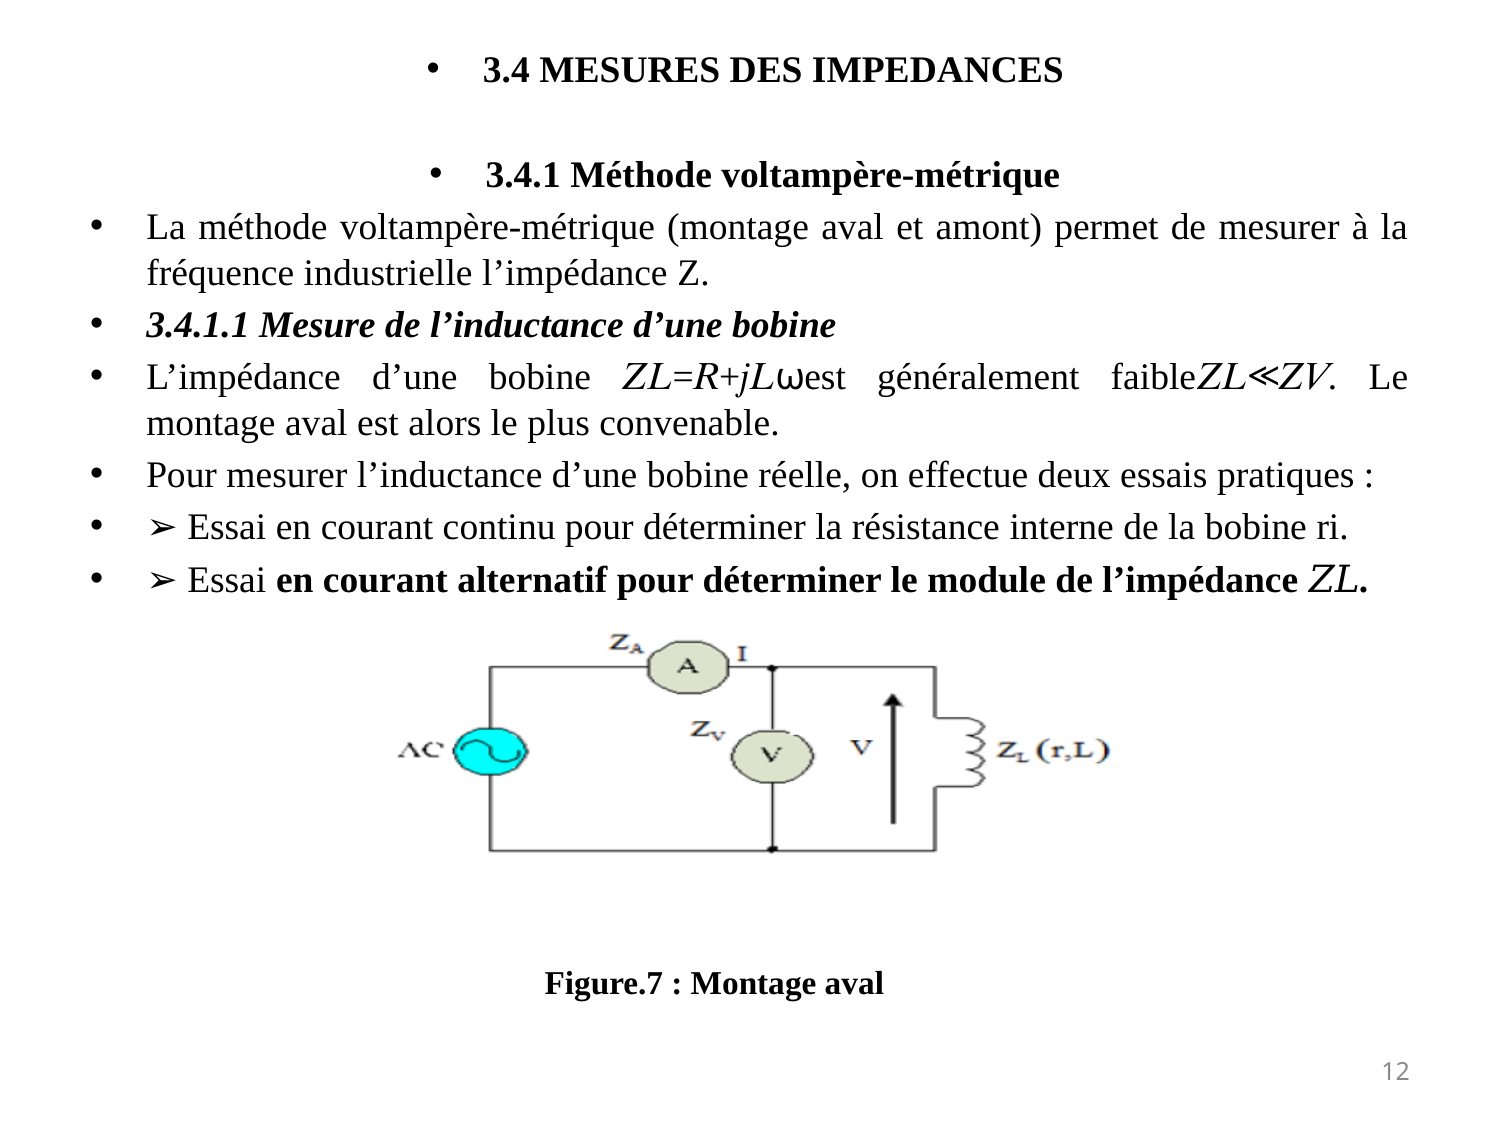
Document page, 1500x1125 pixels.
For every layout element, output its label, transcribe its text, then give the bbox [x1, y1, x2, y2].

slide_number 12 [1074, 1042, 1425, 1103]
picture [366, 624, 1134, 876]
title Figure.7 : Montage aval [474, 937, 963, 1025]
list 3.4 MESURES DES IMPEDANCES 3.4.1 Méthode voltampère-métrique La méthode voltampère-métrique (montage aval et amont) permet de mesurer à la fréquence industrielle l’impédance Z. 3.4.1.1 Mesure de l’inductance d’une bobine L’impédance d’une bobine 𝑍𝐿=𝑅+𝑗𝐿⍵est généralement faible𝑍𝐿≪𝑍𝑉. Le montage aval est alors le plus convenable. Pour mesurer l’inductance d’une bobine réelle, on effectue deux essais pratiques : ➢ Essai en courant continu pour déterminer la résistance interne de la bobine ri. ➢ Essai en courant alternatif pour déterminer le module de l’impédance 𝑍𝐿. [75, 37, 1425, 638]
